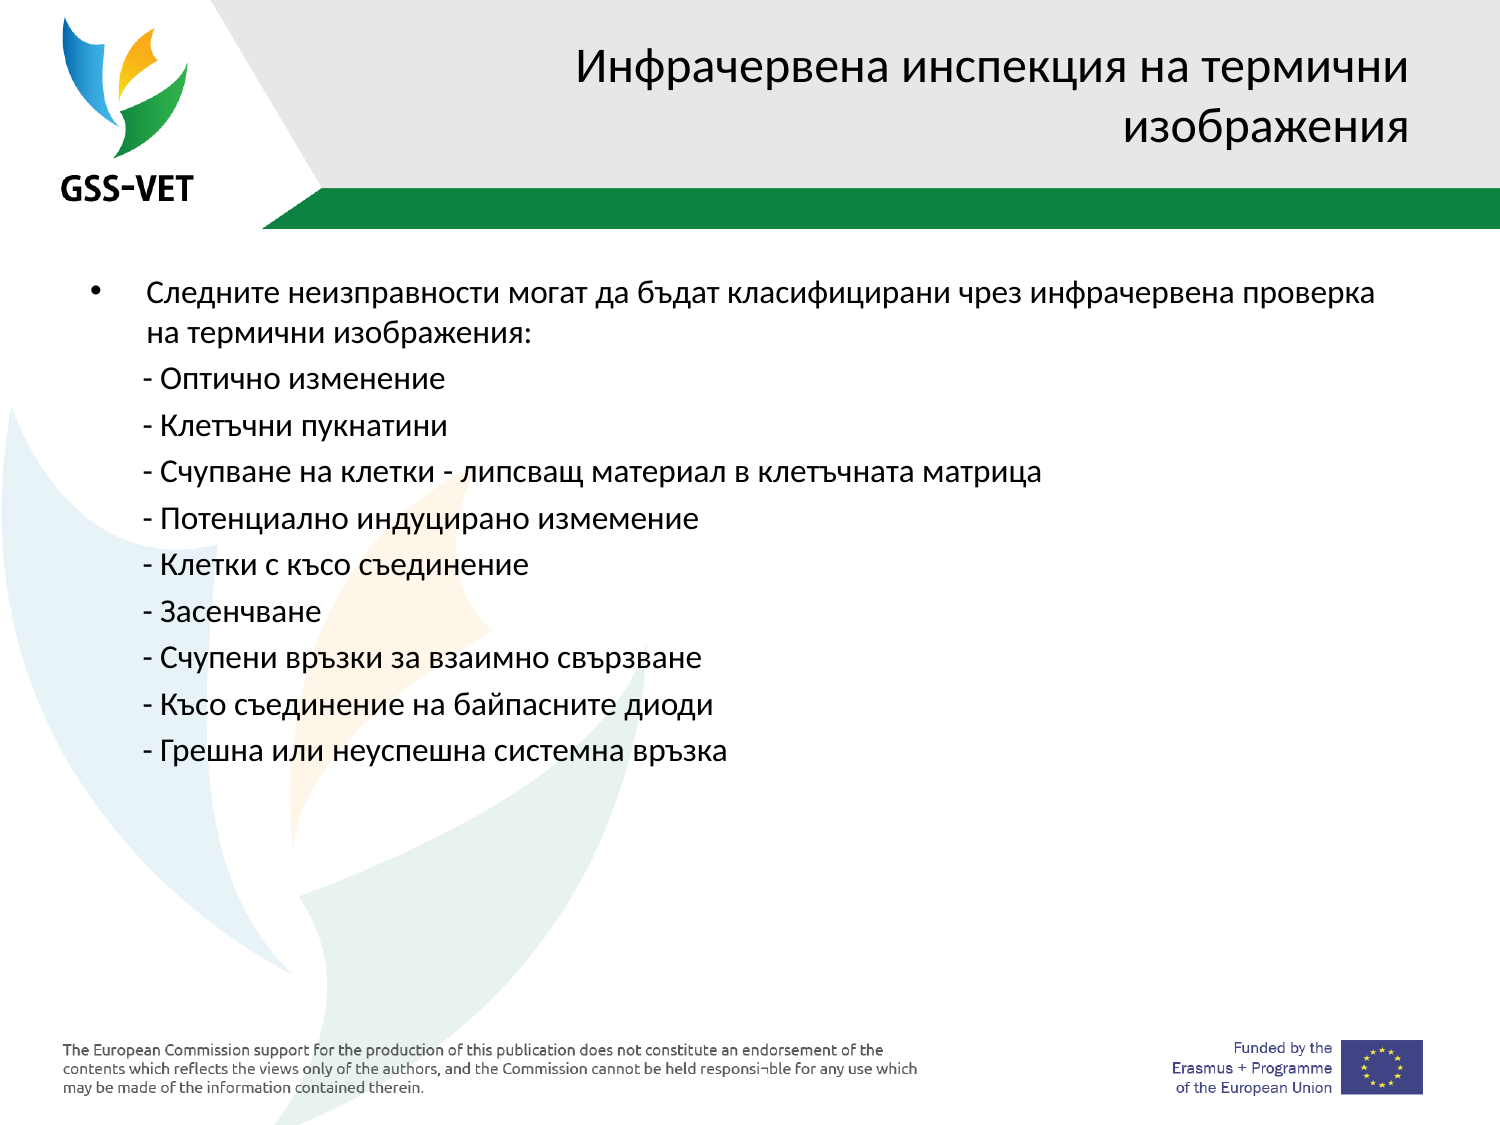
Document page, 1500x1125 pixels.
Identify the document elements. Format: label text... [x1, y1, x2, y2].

title Инфрачервена инспекция на термични изображения [324, 0, 1425, 185]
picture [0, 0, 1500, 1125]
list Следните неизправности могат да бъдат класифицирани чрез инфрачервена проверка на термични изображения: - Оптично изменение - Клетъчни пукнатини - Счупване на клетки - липсващ материал в клетъчната матрица - Потенциално индуцирано измемение - Клетки с късо съединение - Засенчване - Счупени връзки за взаимно свързване - Късо съединение на байпасните диоди - Грешна или неуспешна системна връзка [75, 262, 1425, 1005]
